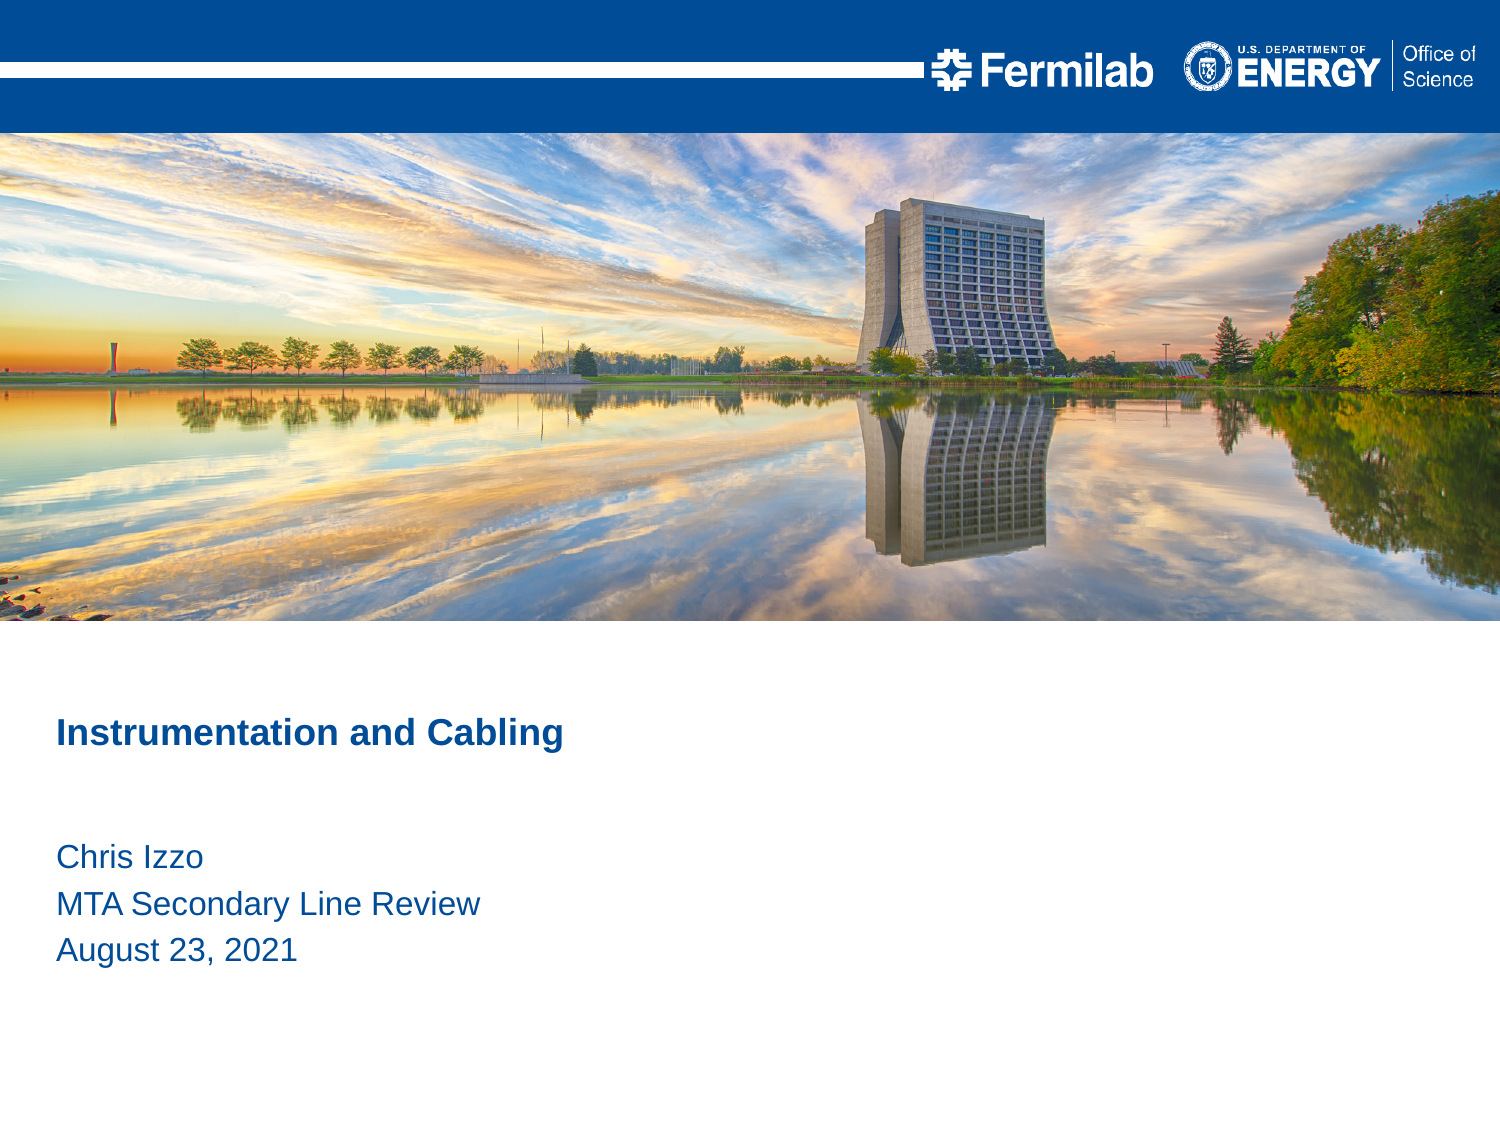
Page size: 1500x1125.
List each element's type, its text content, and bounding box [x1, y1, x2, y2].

list Instrumentation and Cabling [56, 648, 1451, 813]
list Chris Izzo MTA Secondary Line Review August 23, 2021 [56, 827, 1451, 1056]
picture [0, 133, 1500, 621]
